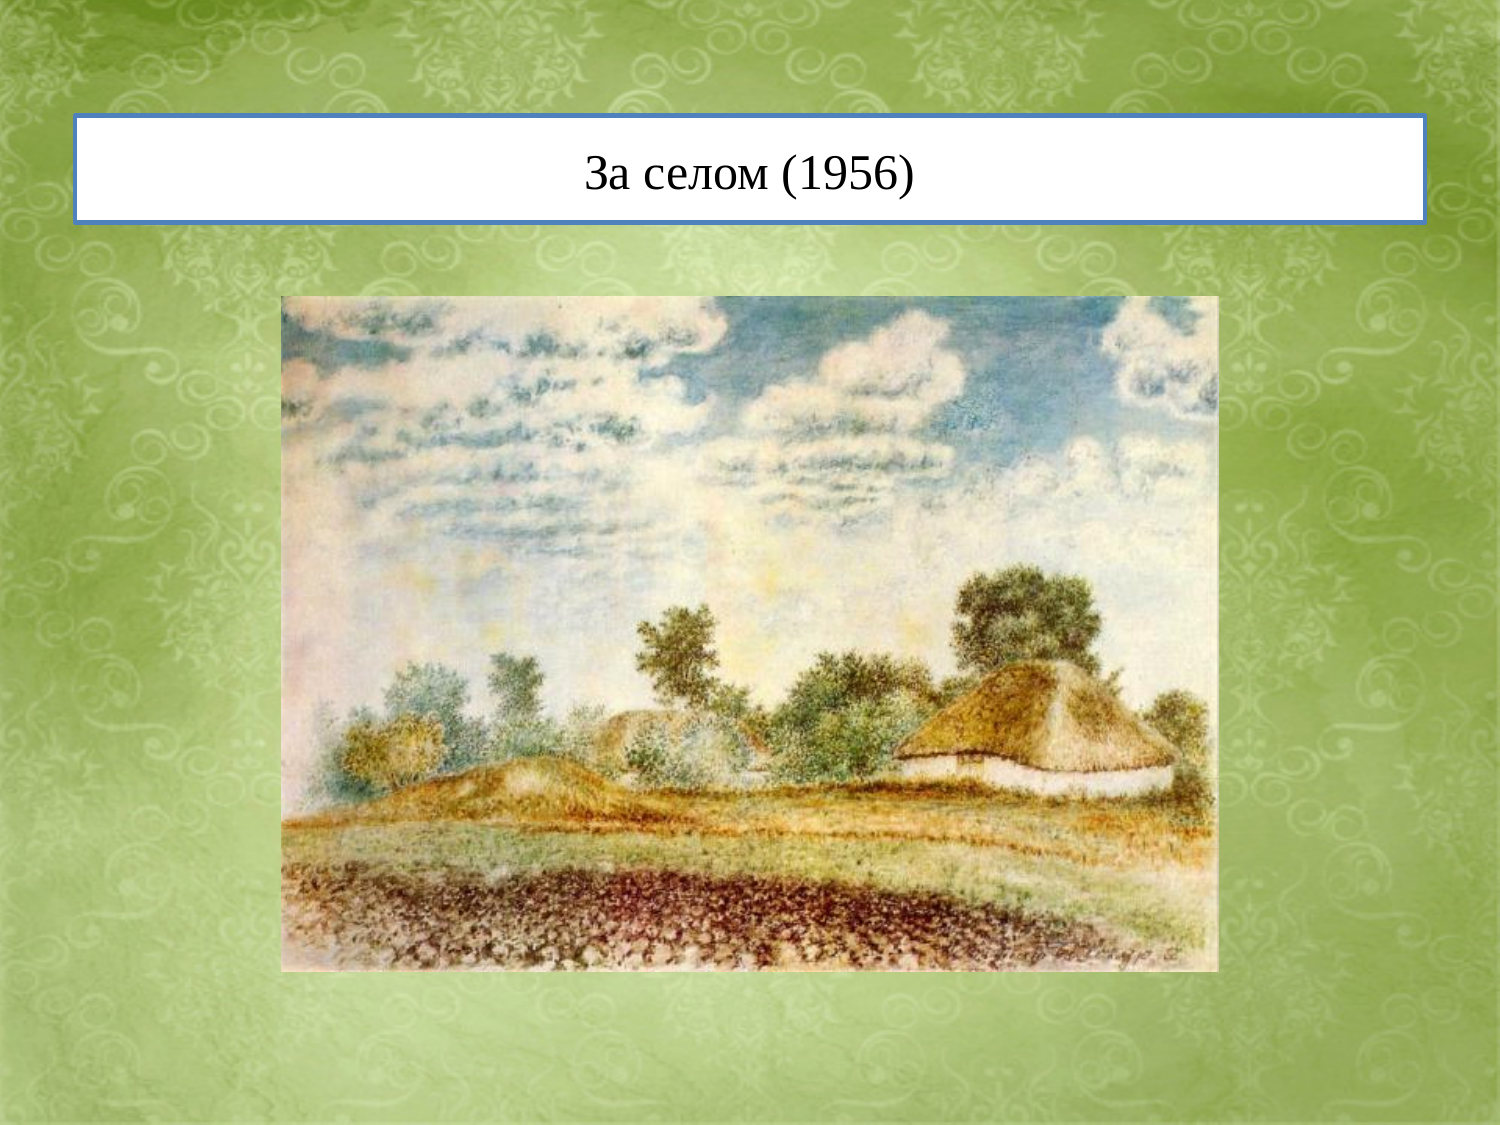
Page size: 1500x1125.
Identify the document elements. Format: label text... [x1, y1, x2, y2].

picture [0, 0, 1500, 1125]
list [281, 295, 1219, 972]
title За селом (1956) [73, 113, 1427, 225]
